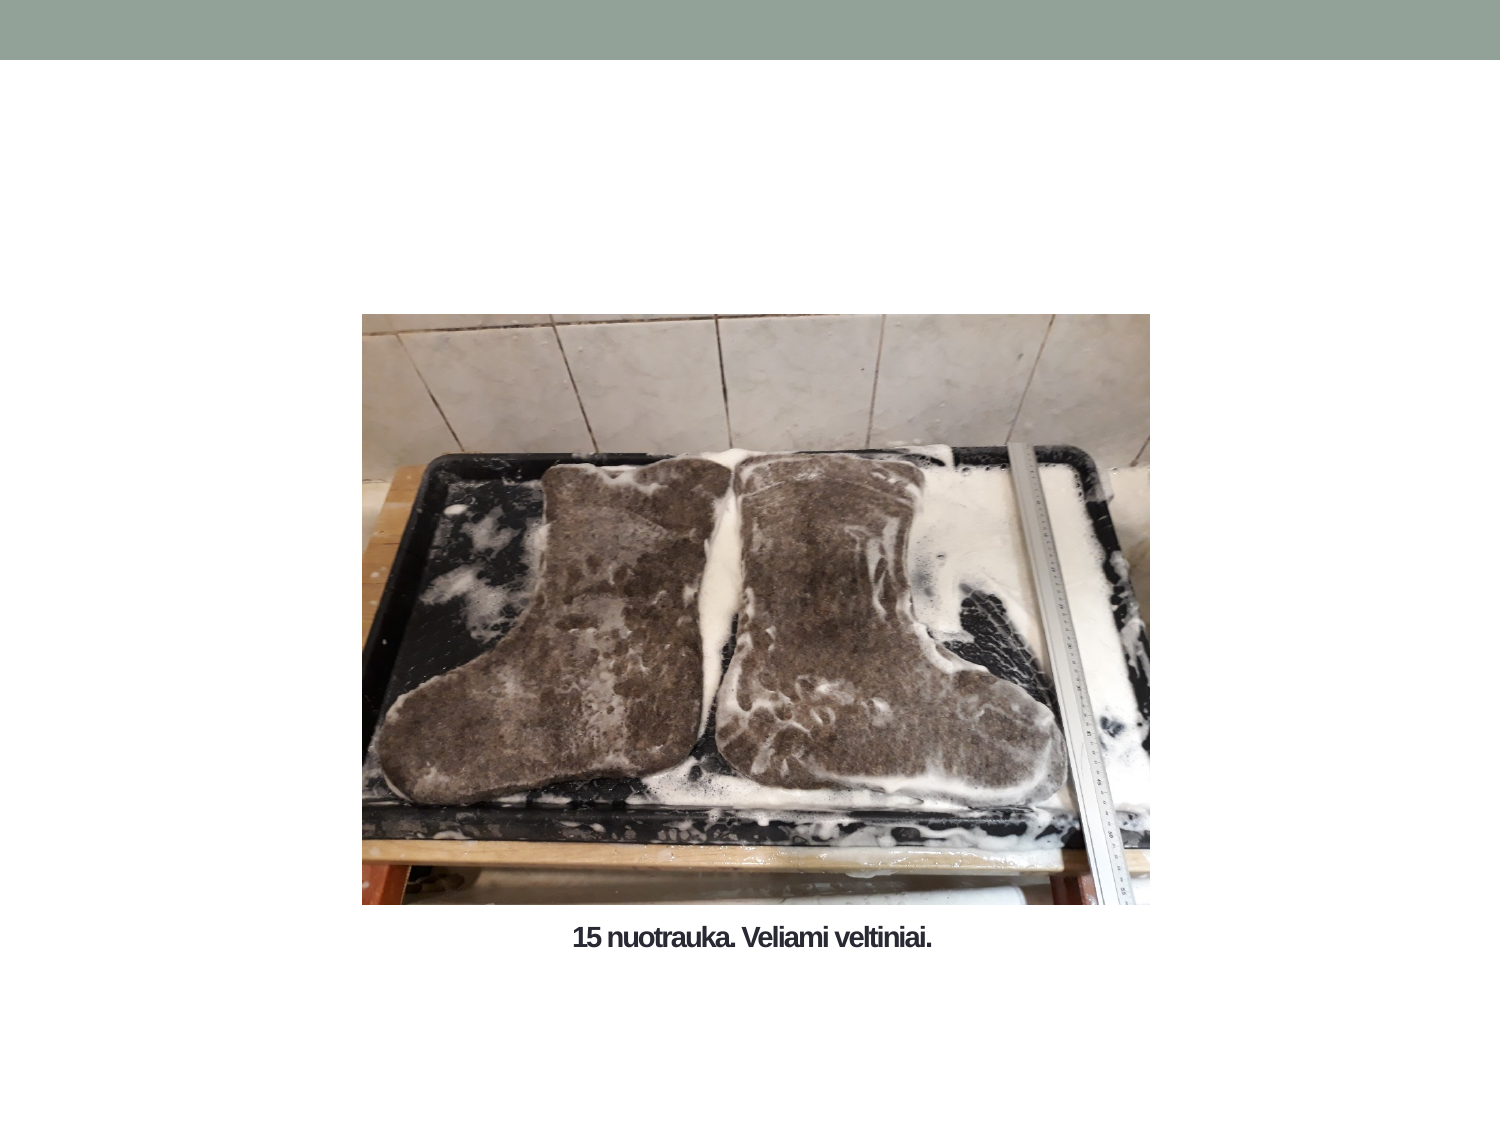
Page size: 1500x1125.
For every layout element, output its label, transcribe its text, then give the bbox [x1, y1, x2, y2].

text_box 15 nuotrauka. Veliami veltiniai. [135, 868, 1376, 1004]
picture [361, 314, 1150, 906]
